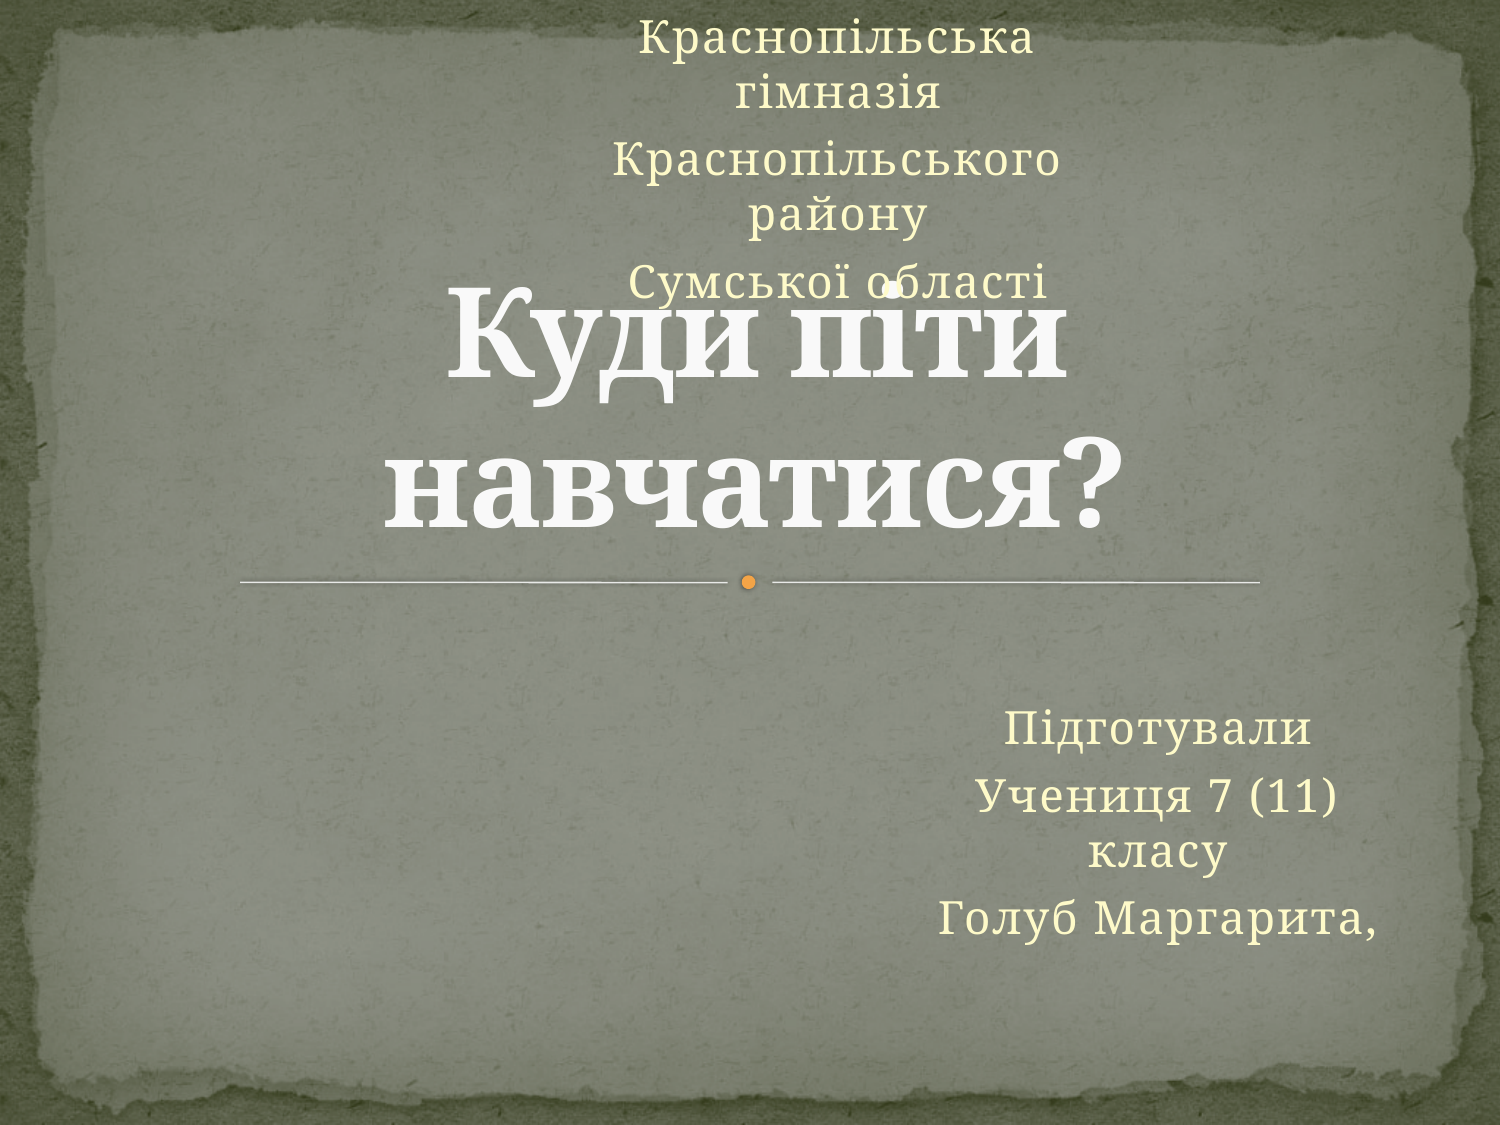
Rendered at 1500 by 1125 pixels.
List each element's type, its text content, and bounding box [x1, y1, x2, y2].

title Куди піти навчатися? [74, 235, 1438, 561]
text_box Краснопільська гімназія Краснопільського району Сумської області [515, 0, 1161, 317]
subtitle Підготували Учениця 7 (11) класу Голуб Маргарита, [890, 691, 1425, 1055]
